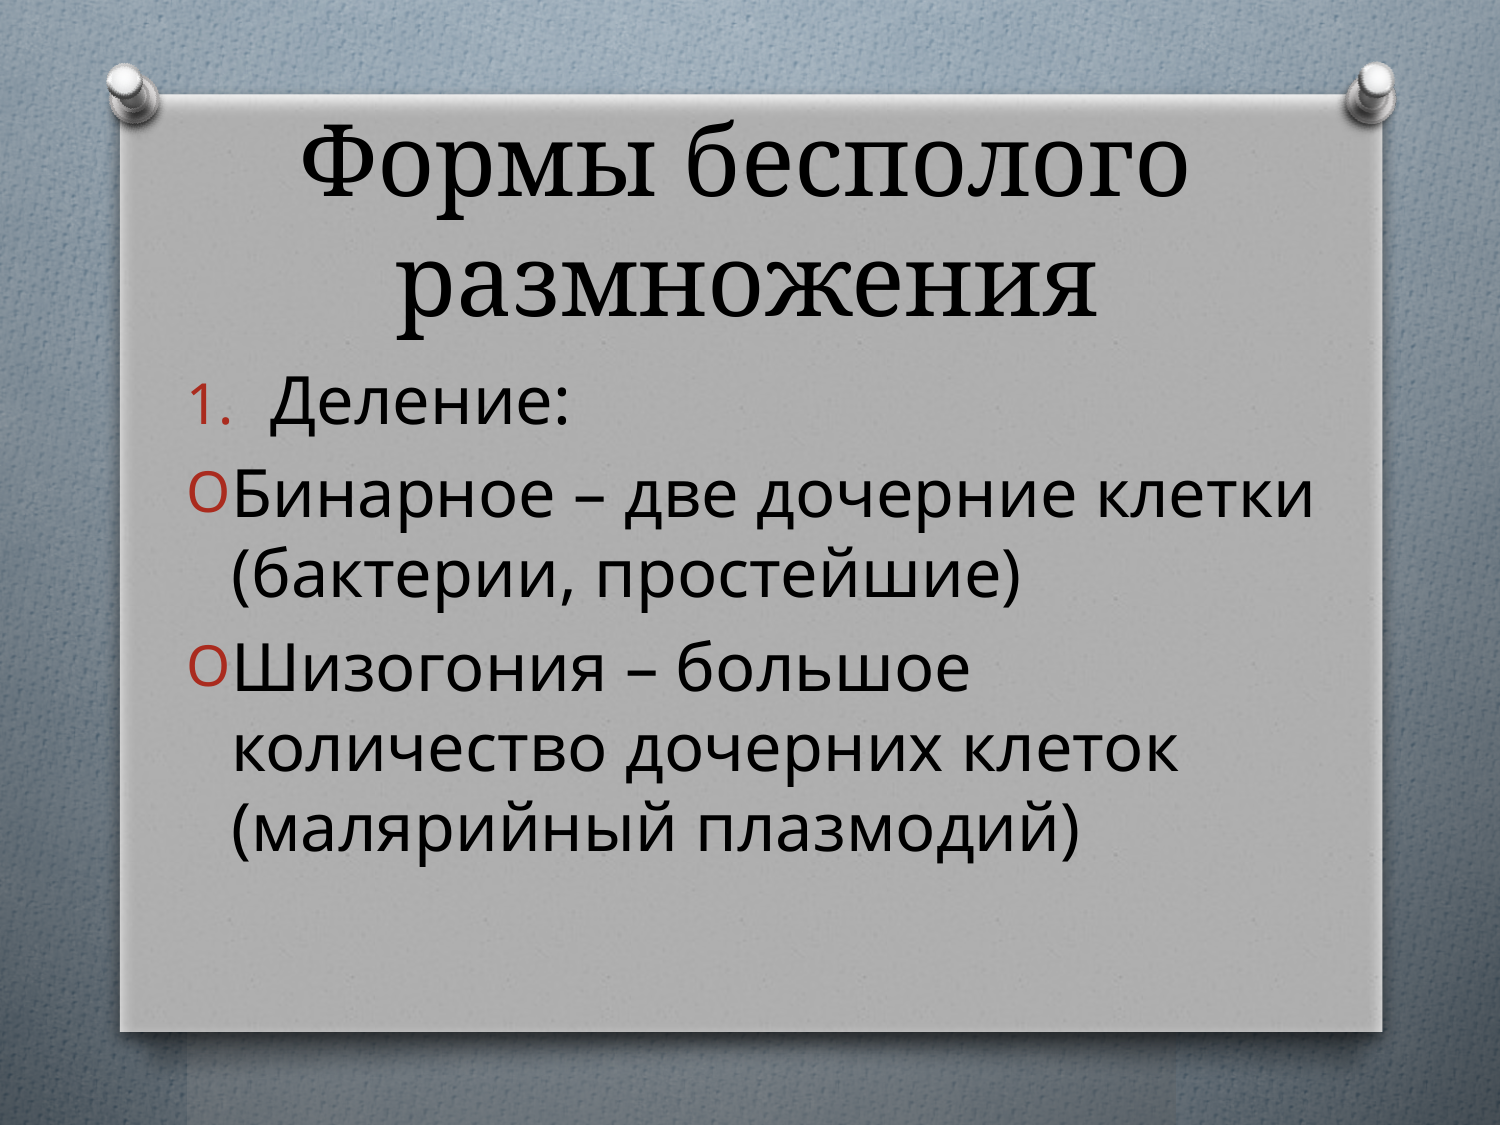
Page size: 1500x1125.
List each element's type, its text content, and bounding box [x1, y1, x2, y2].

picture [75, 29, 198, 153]
picture [1317, 35, 1439, 156]
title Формы бесполого размножения [171, 101, 1323, 332]
list Деление: Бинарное – две дочерние клетки (бактерии, простейшие) Шизогония – большое количество дочерних клеток (малярийный плазмодий) [171, 349, 1353, 1012]
